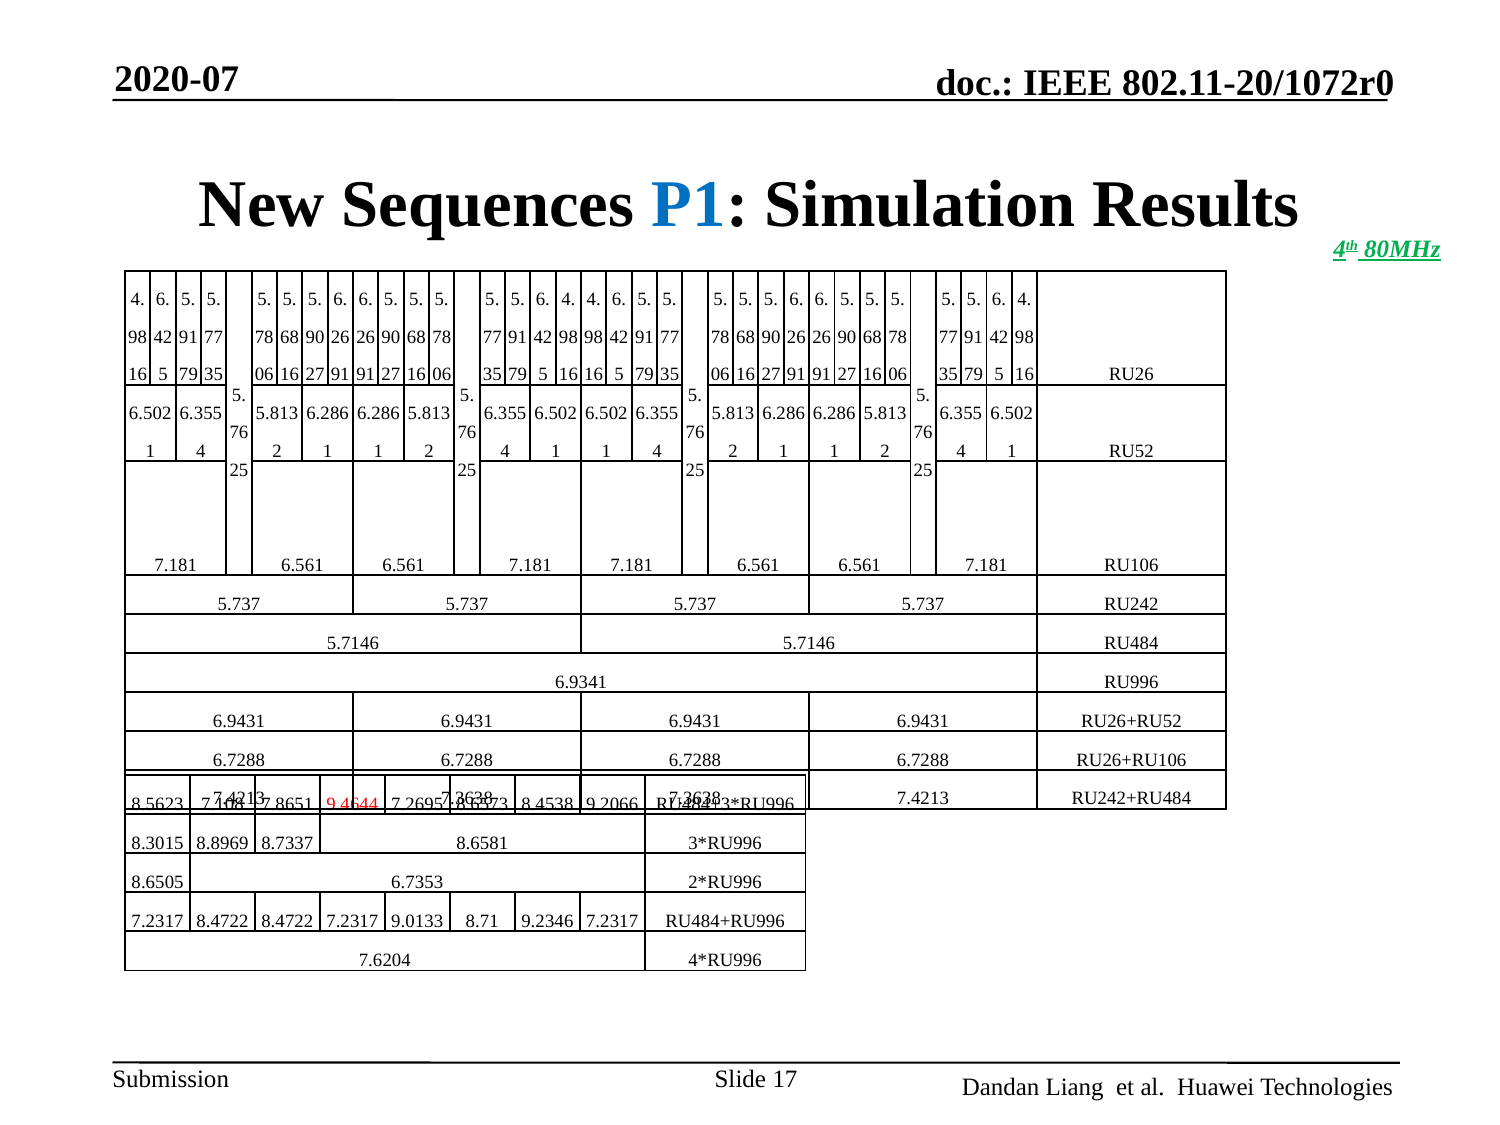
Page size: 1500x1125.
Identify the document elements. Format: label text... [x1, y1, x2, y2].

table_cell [1038, 576, 1225, 613]
table_cell 8.4722 [256, 893, 319, 930]
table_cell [1038, 654, 1225, 691]
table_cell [582, 732, 808, 769]
table_cell 8.6581 [321, 815, 644, 852]
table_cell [582, 771, 808, 808]
table_header 6.2691 [329, 272, 352, 384]
table_cell 6.5021 [126, 386, 175, 460]
table_cell 3*RU996 [646, 815, 805, 852]
table_header 5.6816 [405, 272, 428, 384]
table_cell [1038, 732, 1225, 769]
table_cell 6.2861 [303, 386, 352, 460]
table_header 5.7735 [658, 272, 681, 384]
table_cell 2*RU996 [646, 854, 805, 891]
text_box 4th 80MHz [1318, 225, 1456, 271]
table_header 5.7625 [455, 272, 479, 574]
table_header 5.9027 [835, 272, 859, 384]
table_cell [354, 462, 453, 574]
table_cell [810, 386, 859, 460]
table_cell 8.4722 [191, 893, 254, 930]
table_header 5.7735 [481, 272, 504, 384]
table_cell 5.8132 [709, 386, 757, 460]
slide_number 2020-07 [114, 54, 423, 100]
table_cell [481, 462, 580, 574]
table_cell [987, 386, 1036, 460]
table_header 5.9179 [633, 272, 656, 384]
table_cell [354, 576, 580, 613]
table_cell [126, 771, 352, 808]
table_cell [1038, 771, 1225, 808]
table_header 5.9179 [506, 272, 529, 384]
table_header 4.9816 [582, 272, 605, 384]
table_cell 7.2317 [321, 893, 384, 930]
table_cell 8.3015 [126, 815, 189, 852]
table_cell 7.6204 [126, 932, 644, 970]
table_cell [861, 386, 910, 460]
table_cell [810, 732, 1036, 769]
table_header 5.7806 [430, 272, 453, 384]
table_header 5.6816 [278, 272, 301, 384]
table_cell 6.5021 [531, 386, 580, 460]
table_cell 6.5021 [582, 386, 631, 460]
table_header 5.7735 [937, 272, 960, 384]
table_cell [354, 732, 580, 769]
table_header 5.7625 [227, 272, 251, 574]
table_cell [1038, 615, 1225, 652]
table_cell RU484+RU996 [646, 893, 805, 930]
table_cell 8.6505 [126, 854, 189, 891]
table_cell 6.3554 [177, 386, 225, 460]
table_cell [1038, 386, 1225, 460]
table_cell 9.0133 [386, 893, 449, 930]
table_header 5.7625 [911, 272, 935, 574]
table_header 5.9027 [303, 272, 327, 384]
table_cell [1038, 693, 1225, 730]
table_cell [937, 462, 1036, 574]
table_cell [582, 693, 808, 730]
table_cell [810, 771, 1036, 808]
table_cell 6.2861 [354, 386, 403, 460]
table_cell 7.2317 [581, 893, 644, 930]
table_header RU26 [1038, 272, 1225, 384]
slide_number Slide 17 [712, 1061, 800, 1123]
table_header 6.2691 [354, 272, 377, 384]
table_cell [1038, 462, 1225, 574]
table_cell 7.2317 [126, 893, 189, 930]
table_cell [810, 462, 910, 574]
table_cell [582, 576, 808, 613]
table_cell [582, 462, 681, 574]
table_cell 6.3554 [633, 386, 681, 460]
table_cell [759, 386, 808, 460]
table_header 4.9816 [557, 272, 580, 384]
table_cell 5.8132 [253, 386, 301, 460]
table_cell 8.71 [451, 893, 514, 930]
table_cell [126, 576, 352, 613]
table_cell 6.7353 [191, 854, 644, 891]
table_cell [126, 462, 225, 574]
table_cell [126, 615, 580, 652]
table_cell 4*RU996 [646, 932, 805, 970]
table_header 5.7806 [709, 272, 732, 384]
table_cell 9.2346 [516, 893, 579, 930]
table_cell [126, 693, 352, 730]
table_header 5.7735 [202, 272, 225, 384]
table_header 5.9179 [177, 272, 200, 384]
table_header 4.9816 [1013, 272, 1036, 384]
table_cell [354, 693, 580, 730]
table_header 5.7806 [886, 272, 910, 384]
table_header 5.6816 [734, 272, 757, 384]
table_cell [126, 654, 1036, 691]
table_header 6.2691 [785, 272, 808, 384]
table_header 6.425 [151, 272, 175, 384]
table_header 5.9027 [379, 272, 403, 384]
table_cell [709, 462, 808, 574]
table_header 6.425 [531, 272, 555, 384]
table_cell 5.8132 [405, 386, 453, 460]
table_header 5.6816 [861, 272, 884, 384]
table_header 6.425 [607, 272, 631, 384]
table_header 5.7625 [683, 272, 707, 574]
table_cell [582, 615, 1036, 652]
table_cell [937, 386, 986, 460]
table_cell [810, 693, 1036, 730]
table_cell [253, 462, 352, 574]
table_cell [354, 771, 580, 808]
table_cell 6.3554 [481, 386, 529, 460]
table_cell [126, 732, 352, 769]
table_header 4.9816 [126, 272, 149, 384]
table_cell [810, 576, 1036, 613]
title New Sequences P1: Simulation Results [112, 112, 1388, 288]
table_header 6.425 [987, 272, 1011, 384]
table_header 5.9027 [759, 272, 783, 384]
table_cell 8.8969 [191, 815, 254, 852]
table_header 5.9179 [962, 272, 986, 384]
table_header 5.7806 [253, 272, 276, 384]
table_cell 8.7337 [256, 815, 319, 852]
table_header 6.2691 [810, 272, 834, 384]
